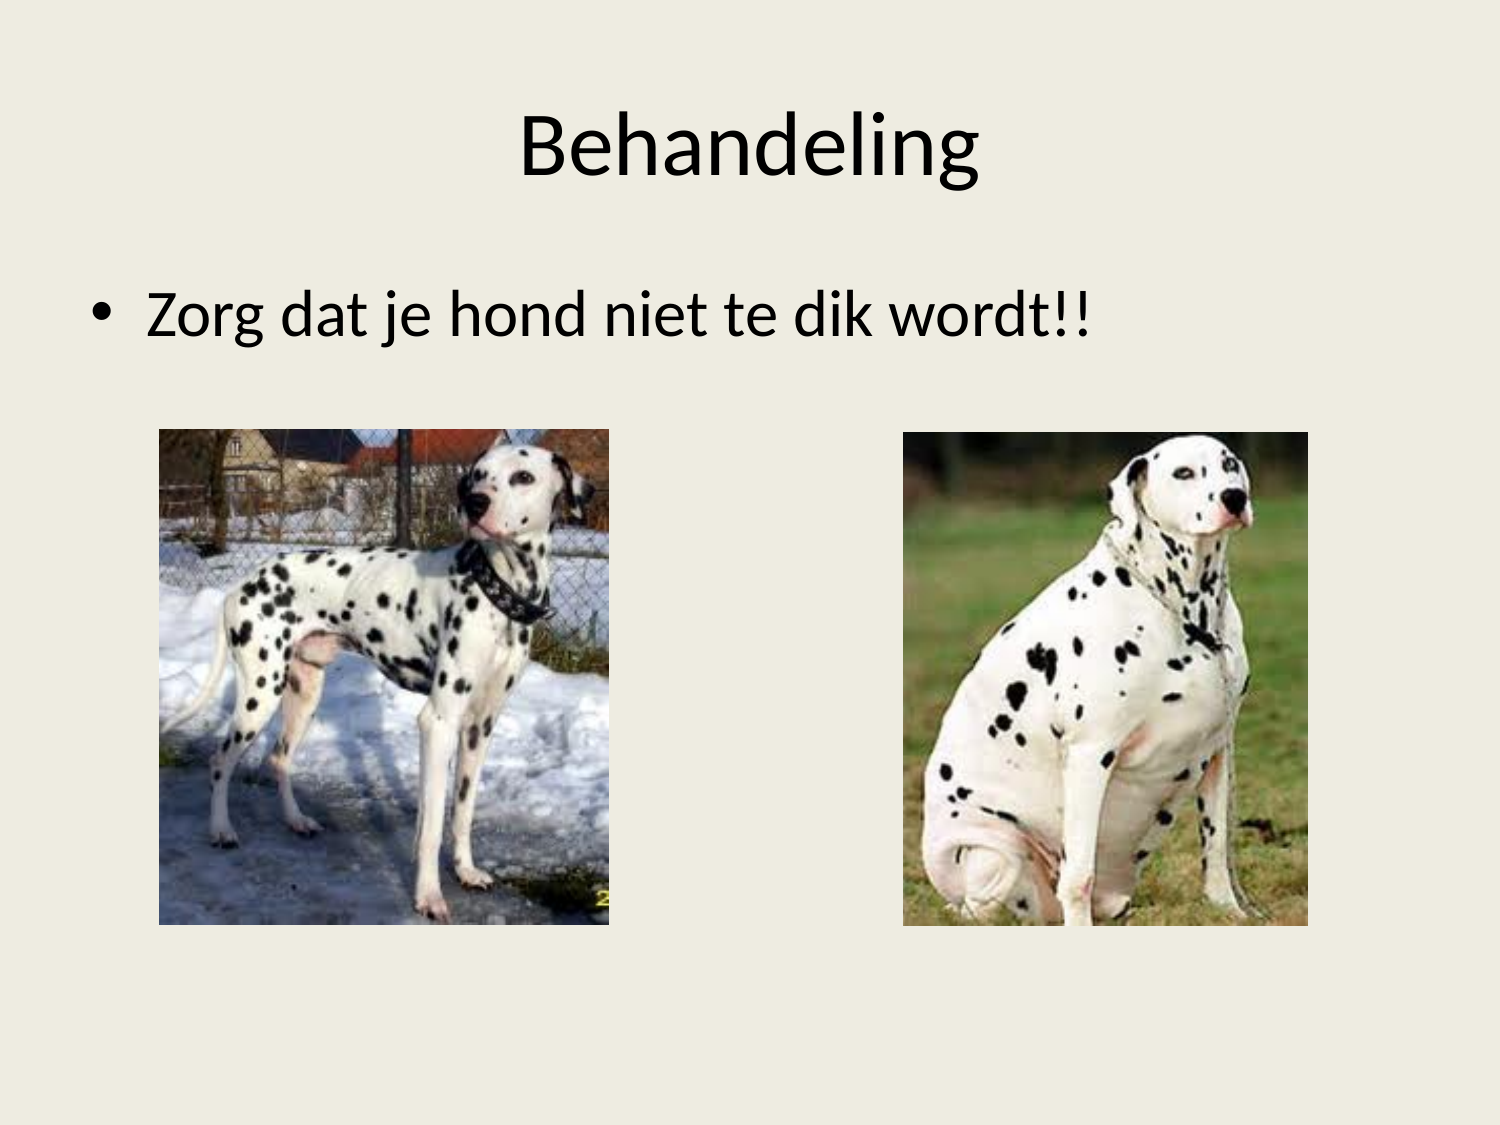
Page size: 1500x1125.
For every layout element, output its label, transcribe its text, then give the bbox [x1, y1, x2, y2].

picture [159, 428, 609, 925]
title Behandeling [75, 45, 1425, 233]
list Zorg dat je hond niet te dik wordt!! [75, 262, 1425, 1005]
picture [903, 432, 1308, 926]
